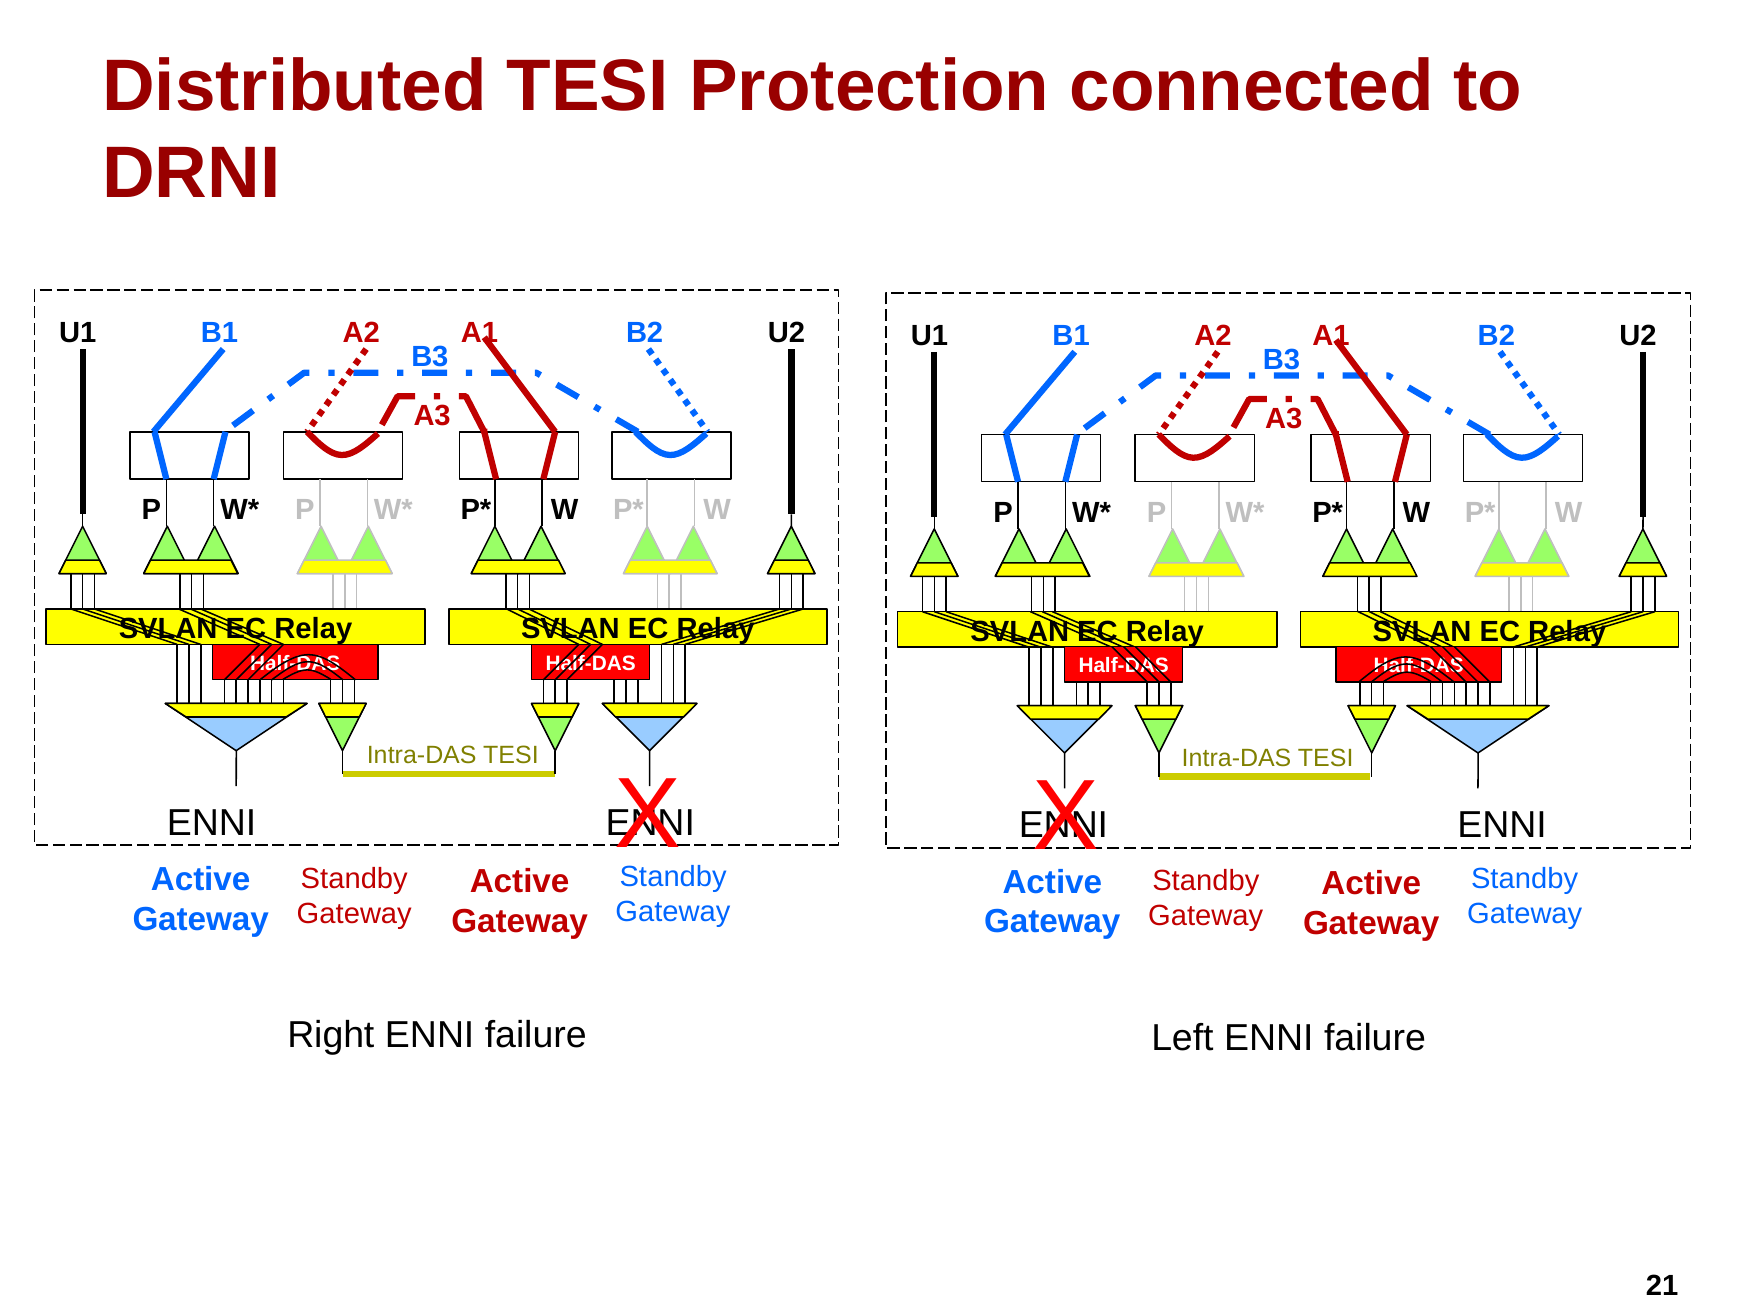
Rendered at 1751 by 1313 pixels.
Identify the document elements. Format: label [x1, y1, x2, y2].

text_box [885, 292, 1691, 940]
text_box [1028, 1012, 1549, 1058]
text_box [1135, 861, 1277, 932]
text_box [1300, 861, 1443, 942]
text_box [34, 290, 839, 927]
text_box [283, 858, 426, 929]
text_box [129, 857, 272, 937]
text_box [1453, 859, 1596, 930]
text_box [177, 1009, 697, 1055]
text_box [448, 858, 591, 939]
title [87, 30, 1663, 197]
